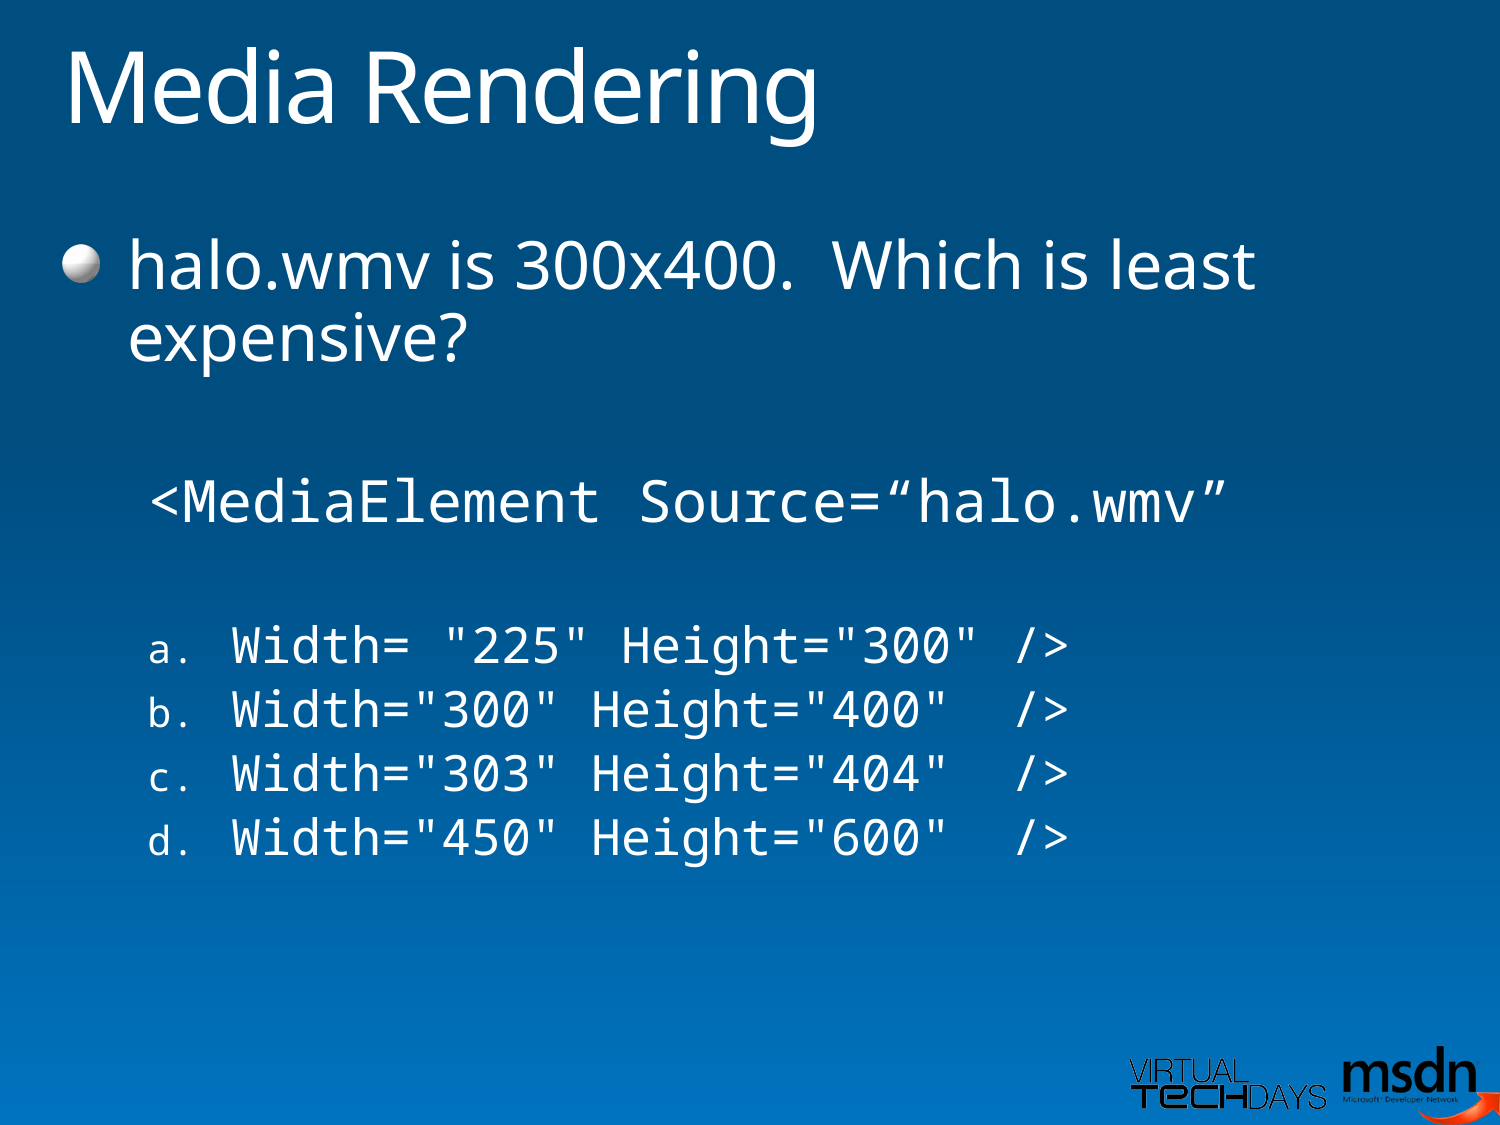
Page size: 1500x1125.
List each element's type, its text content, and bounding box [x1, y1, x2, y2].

picture [1125, 1049, 1327, 1119]
picture [1343, 1046, 1500, 1125]
list halo.wmv is 300x400. Which is least expensive? <MediaElement Source=“halo.wmv” Width= "225" Height="300" /> Width="300" Height="400" /> Width="303" Height="404" /> Width="450" Height="600" /> [62, 231, 1438, 911]
title Media Rendering [62, 37, 1438, 147]
picture [62, 244, 100, 283]
